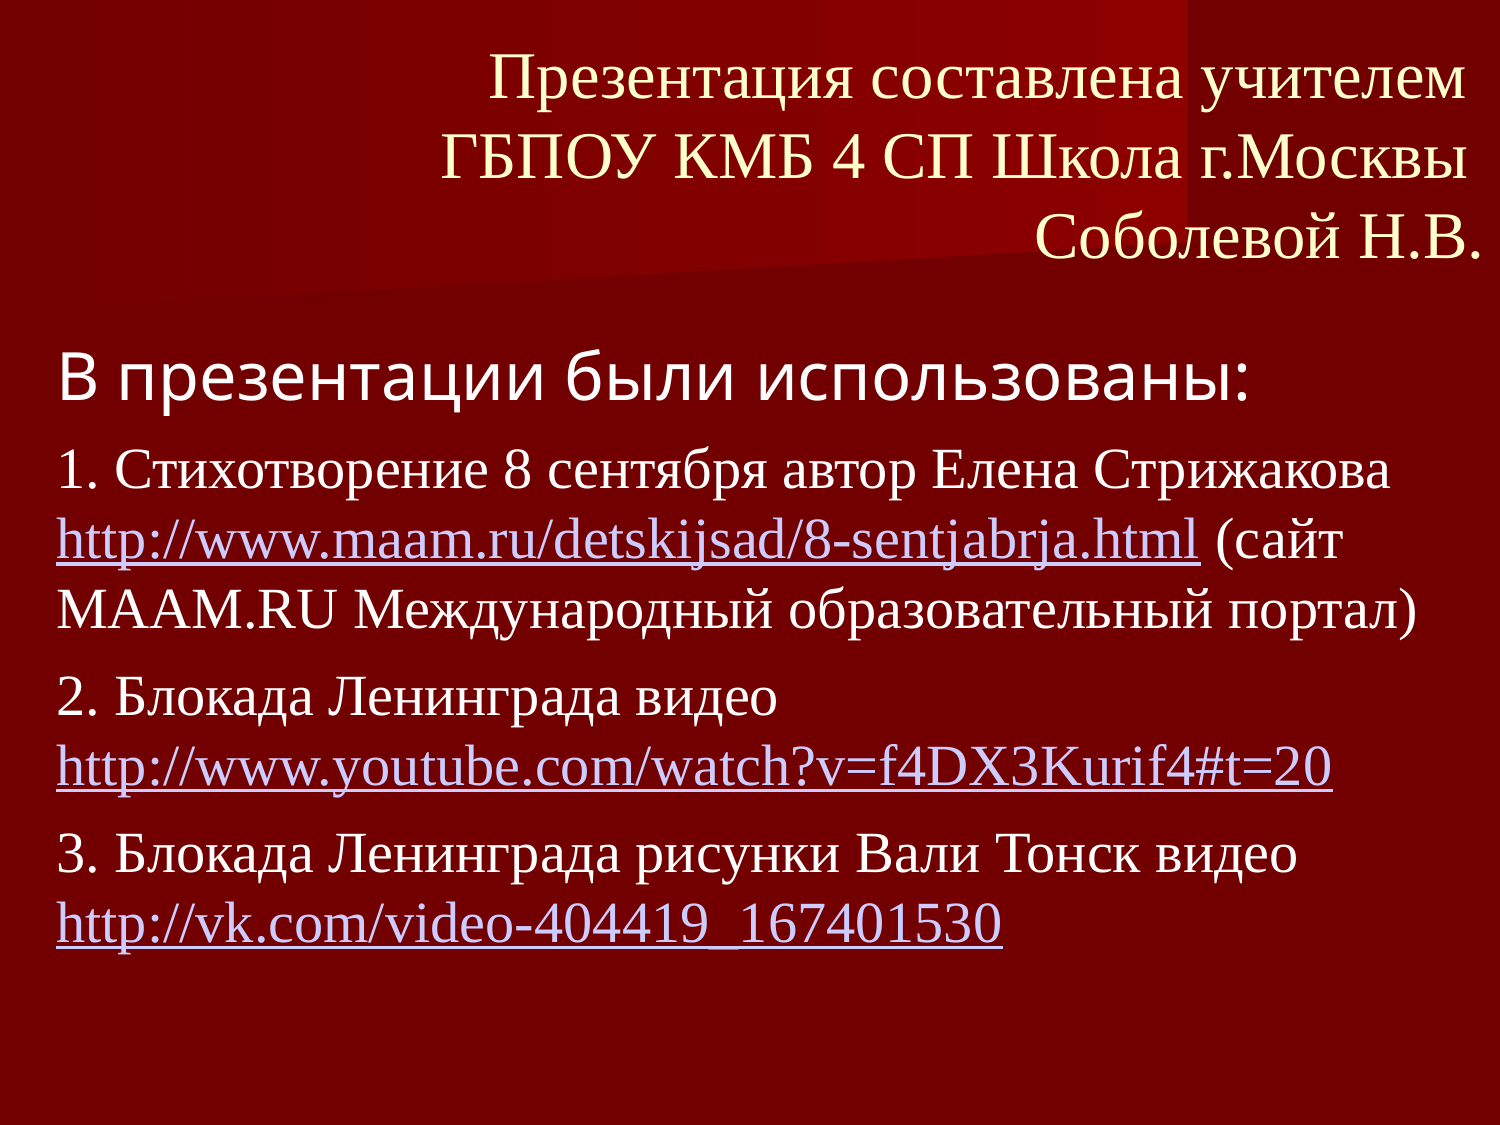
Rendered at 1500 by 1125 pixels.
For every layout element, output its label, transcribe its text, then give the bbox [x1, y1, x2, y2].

title Презентация составлена учителем ГБПОУ КМБ 4 СП Школа г.Москвы Соболевой Н.В. [0, 30, 1500, 273]
subtitle В презентации были использованы: 1. Стихотворение 8 сентября автор Елена Стрижакова http://www.maam.ru/detskijsad/8-sentjabrja.html (сайт MAAM.RU Международный образовательный портал) 2. Блокада Ленинграда видео http://www.youtube.com/watch?v=f4DX3Kurif4#t=20 3. Блокада Ленинграда рисунки Вали Тонск видео http://vk.com/video-404419_167401530 [41, 326, 1459, 1059]
